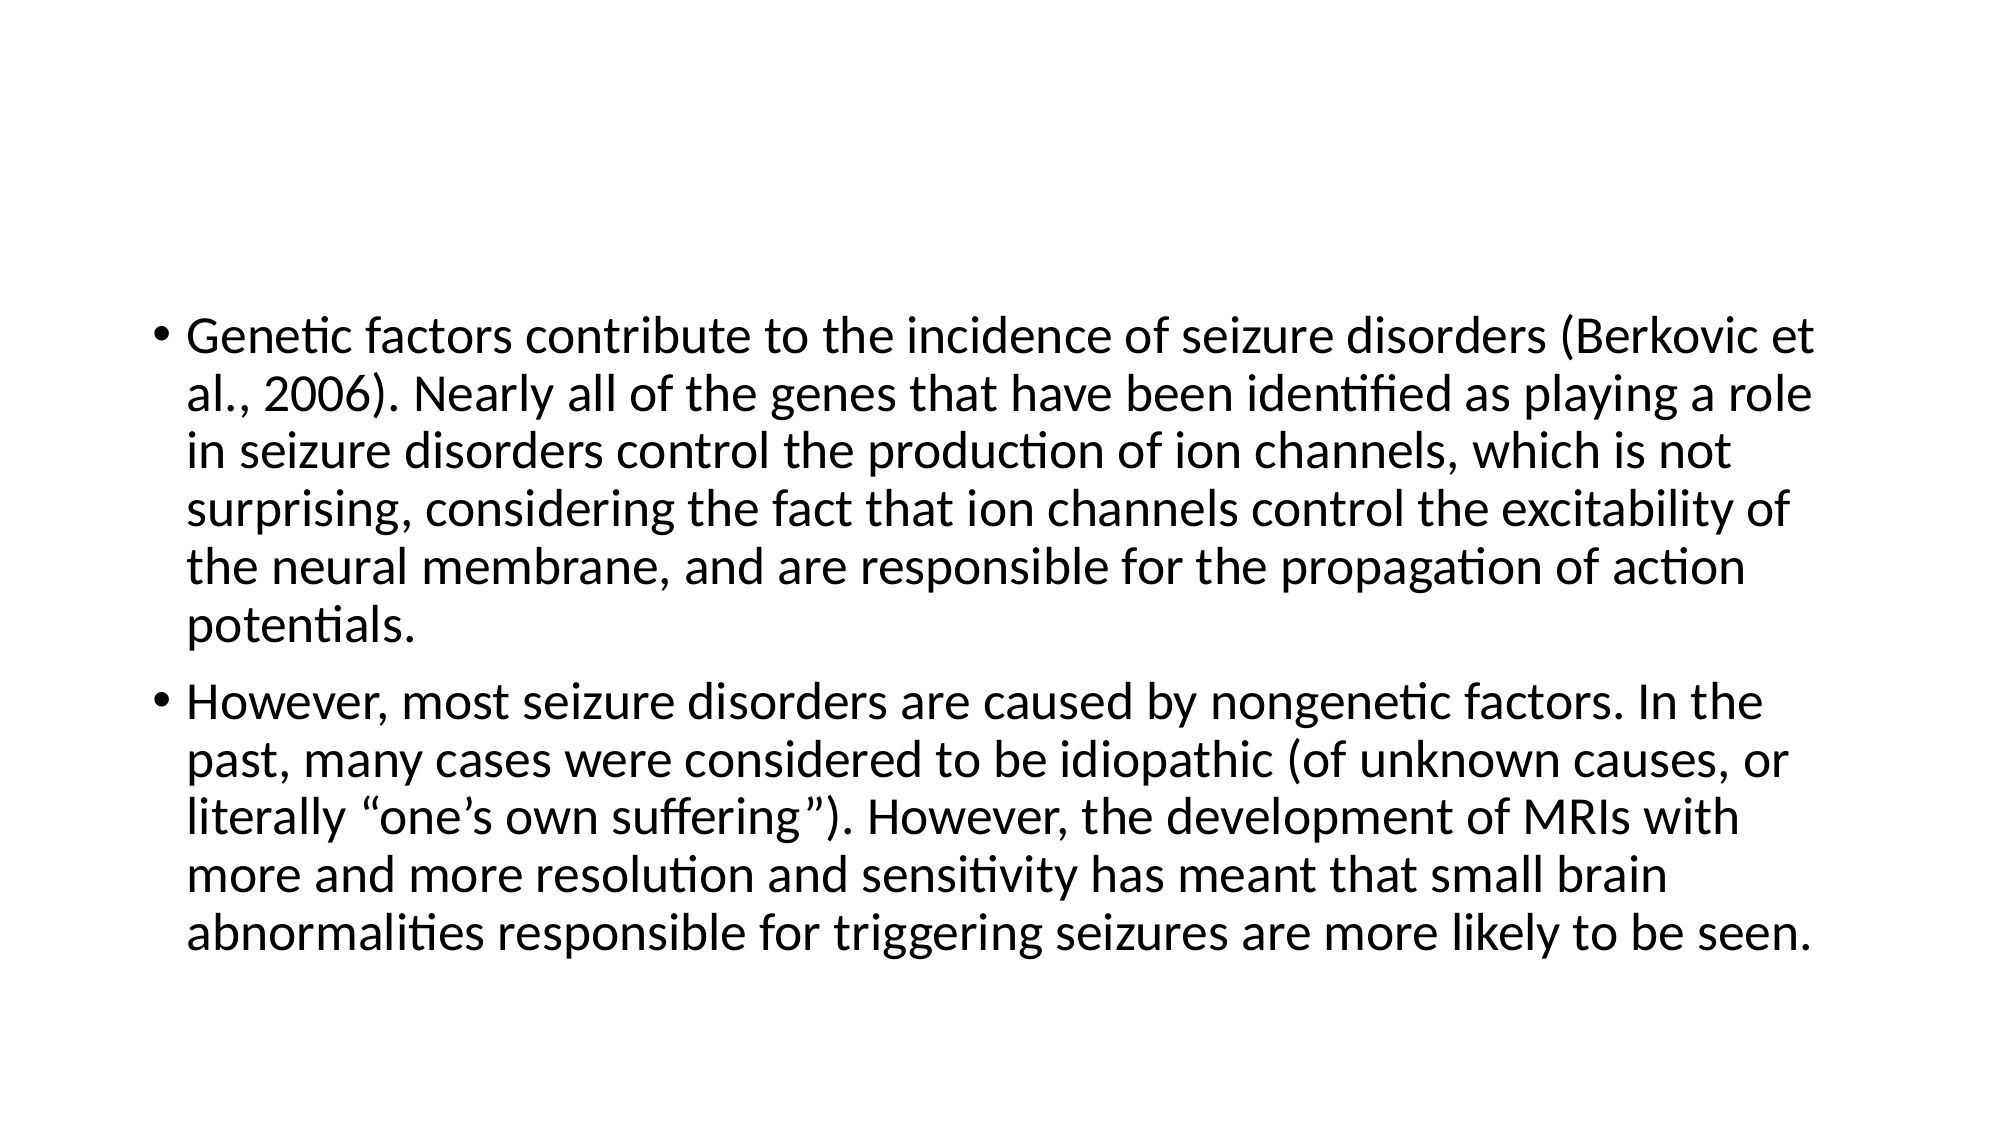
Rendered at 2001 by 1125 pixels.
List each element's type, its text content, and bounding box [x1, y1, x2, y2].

list Genetic factors contribute to the incidence of seizure disorders (Berkovic et al., 2006). Nearly all of the genes that have been identified as playing a role in seizure disorders control the production of ion channels, which is not surprising, considering the fact that ion channels control the excitability of the neural membrane, and are responsible for the propagation of action potentials. However, most seizure disorders are caused by nongenetic factors. In the past, many cases were considered to be idiopathic (of unknown causes, or literally “one’s own suffering”). However, the development of MRIs with more and more resolution and sensitivity has meant that small brain abnormalities responsible for triggering seizures are more likely to be seen. [137, 299, 1863, 1014]
